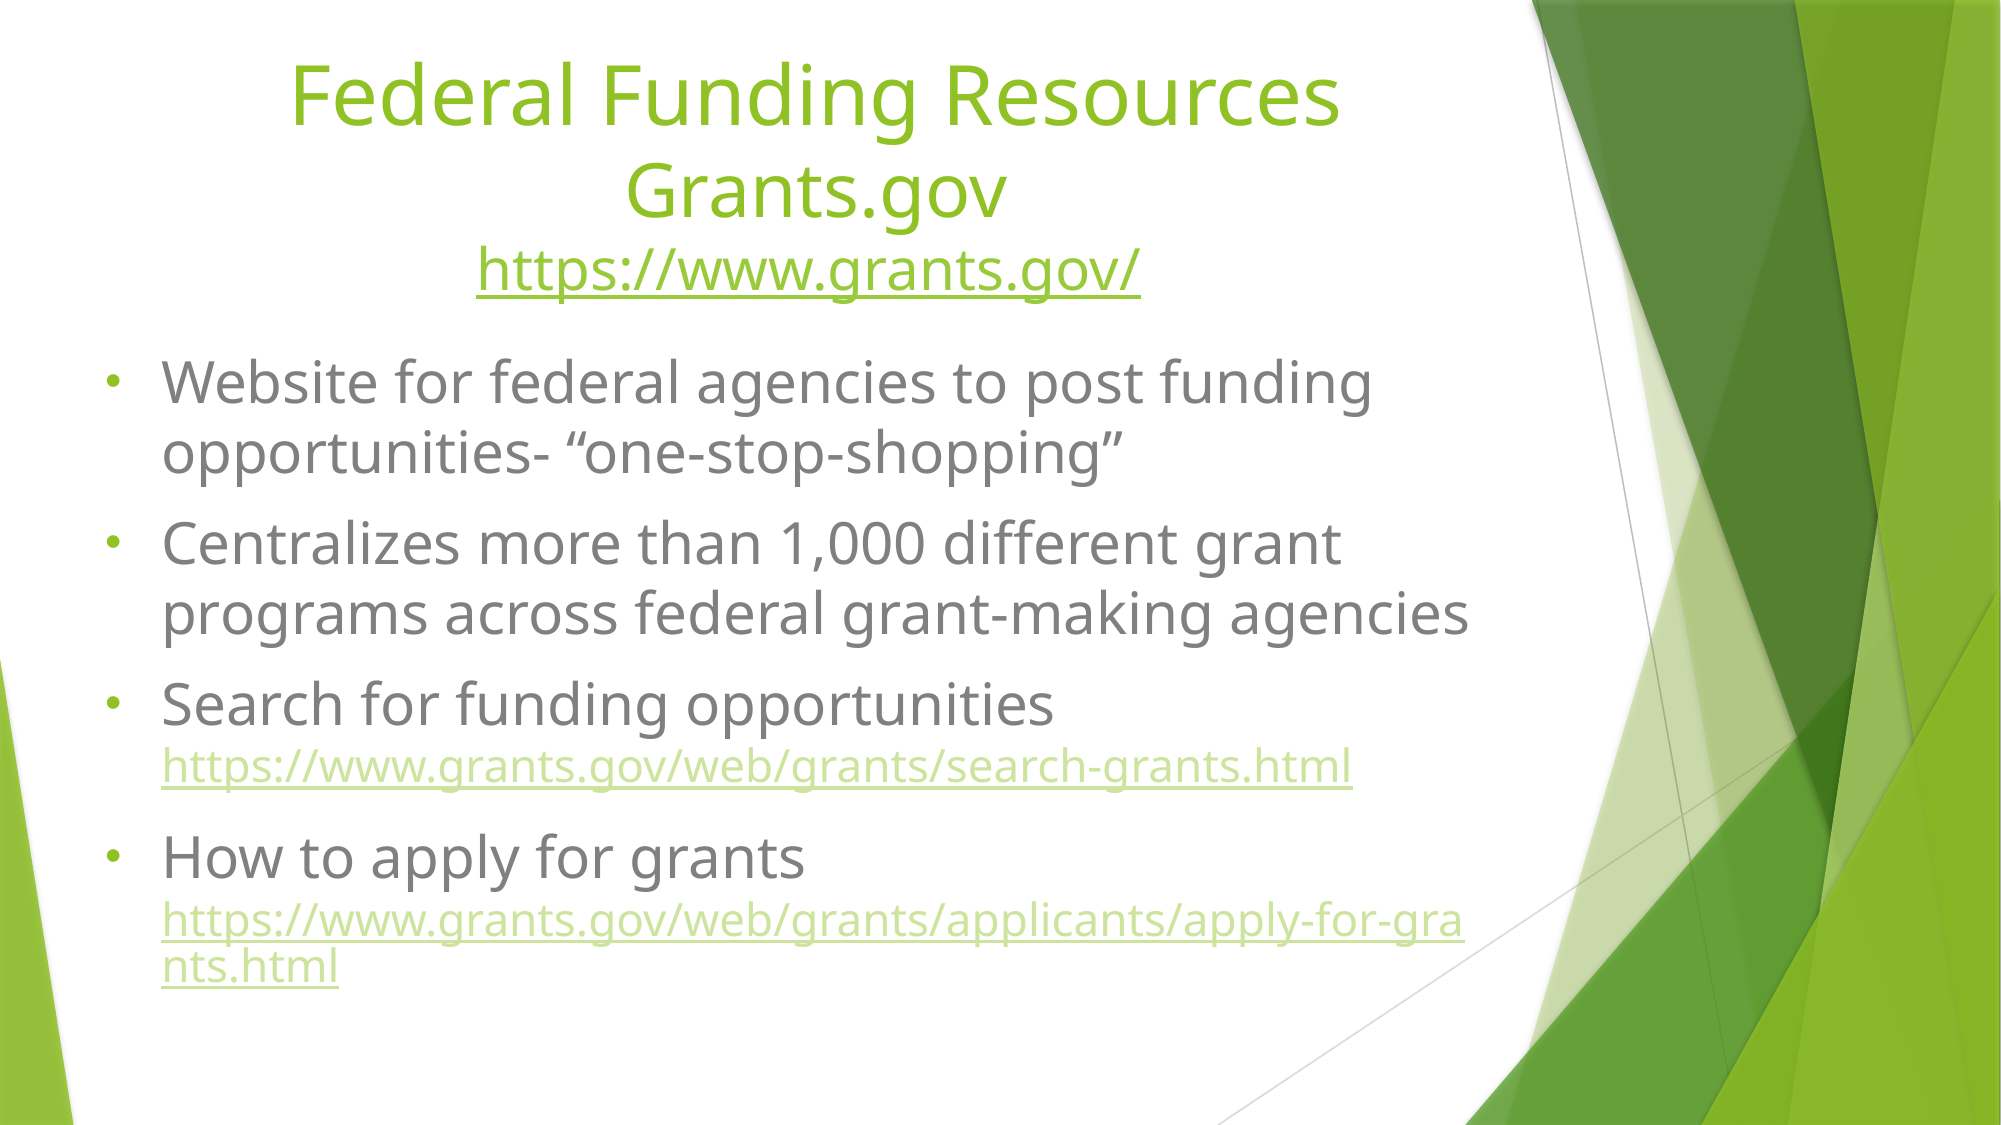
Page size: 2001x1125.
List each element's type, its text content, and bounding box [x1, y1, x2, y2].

list Website for federal agencies to post funding opportunities- “one-stop-shopping” Centralizes more than 1,000 different grant programs across federal grant-making agencies Search for funding opportunities https://www.grants.gov/web/grants/search-grants.html How to apply for grants https://www.grants.gov/web/grants/applicants/apply-for-grants.html [90, 338, 1501, 1088]
title Federal Funding Resources Grants.gov https://www.grants.gov/ [111, 37, 1522, 319]
